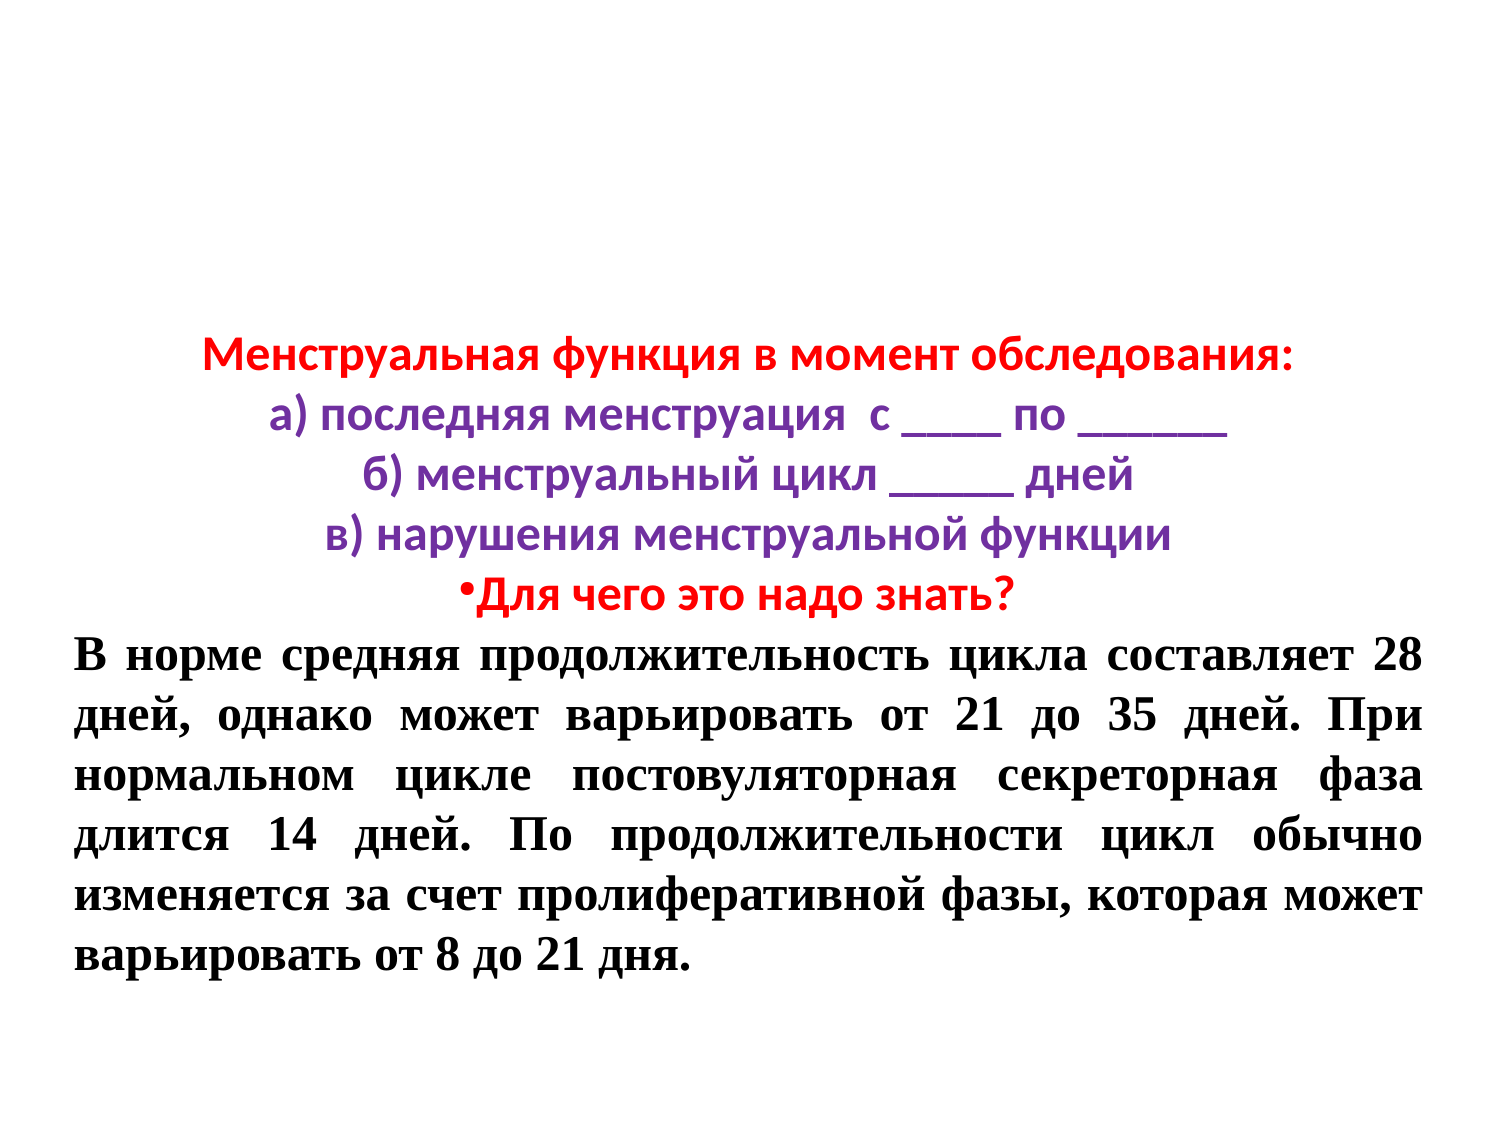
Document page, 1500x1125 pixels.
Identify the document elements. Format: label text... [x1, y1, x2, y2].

subtitle Менструальная функция в момент обследования: а) последняя менструация с ____ по ______ б) менструальный цикл _____ дней в) нарушения менструальной функции Для чего это надо знать? В норме средняя продолжительность цикла составляет 28 дней, однако может варьировать от 21 до 35 дней. При нормальном цикле постовуляторная секреторная фаза длится 14 дней. По продолжительности цикл обычно изменяется за счет пролиферативной фазы, которая может варьировать от 8 до 21 дня. [73, 255, 1424, 1106]
